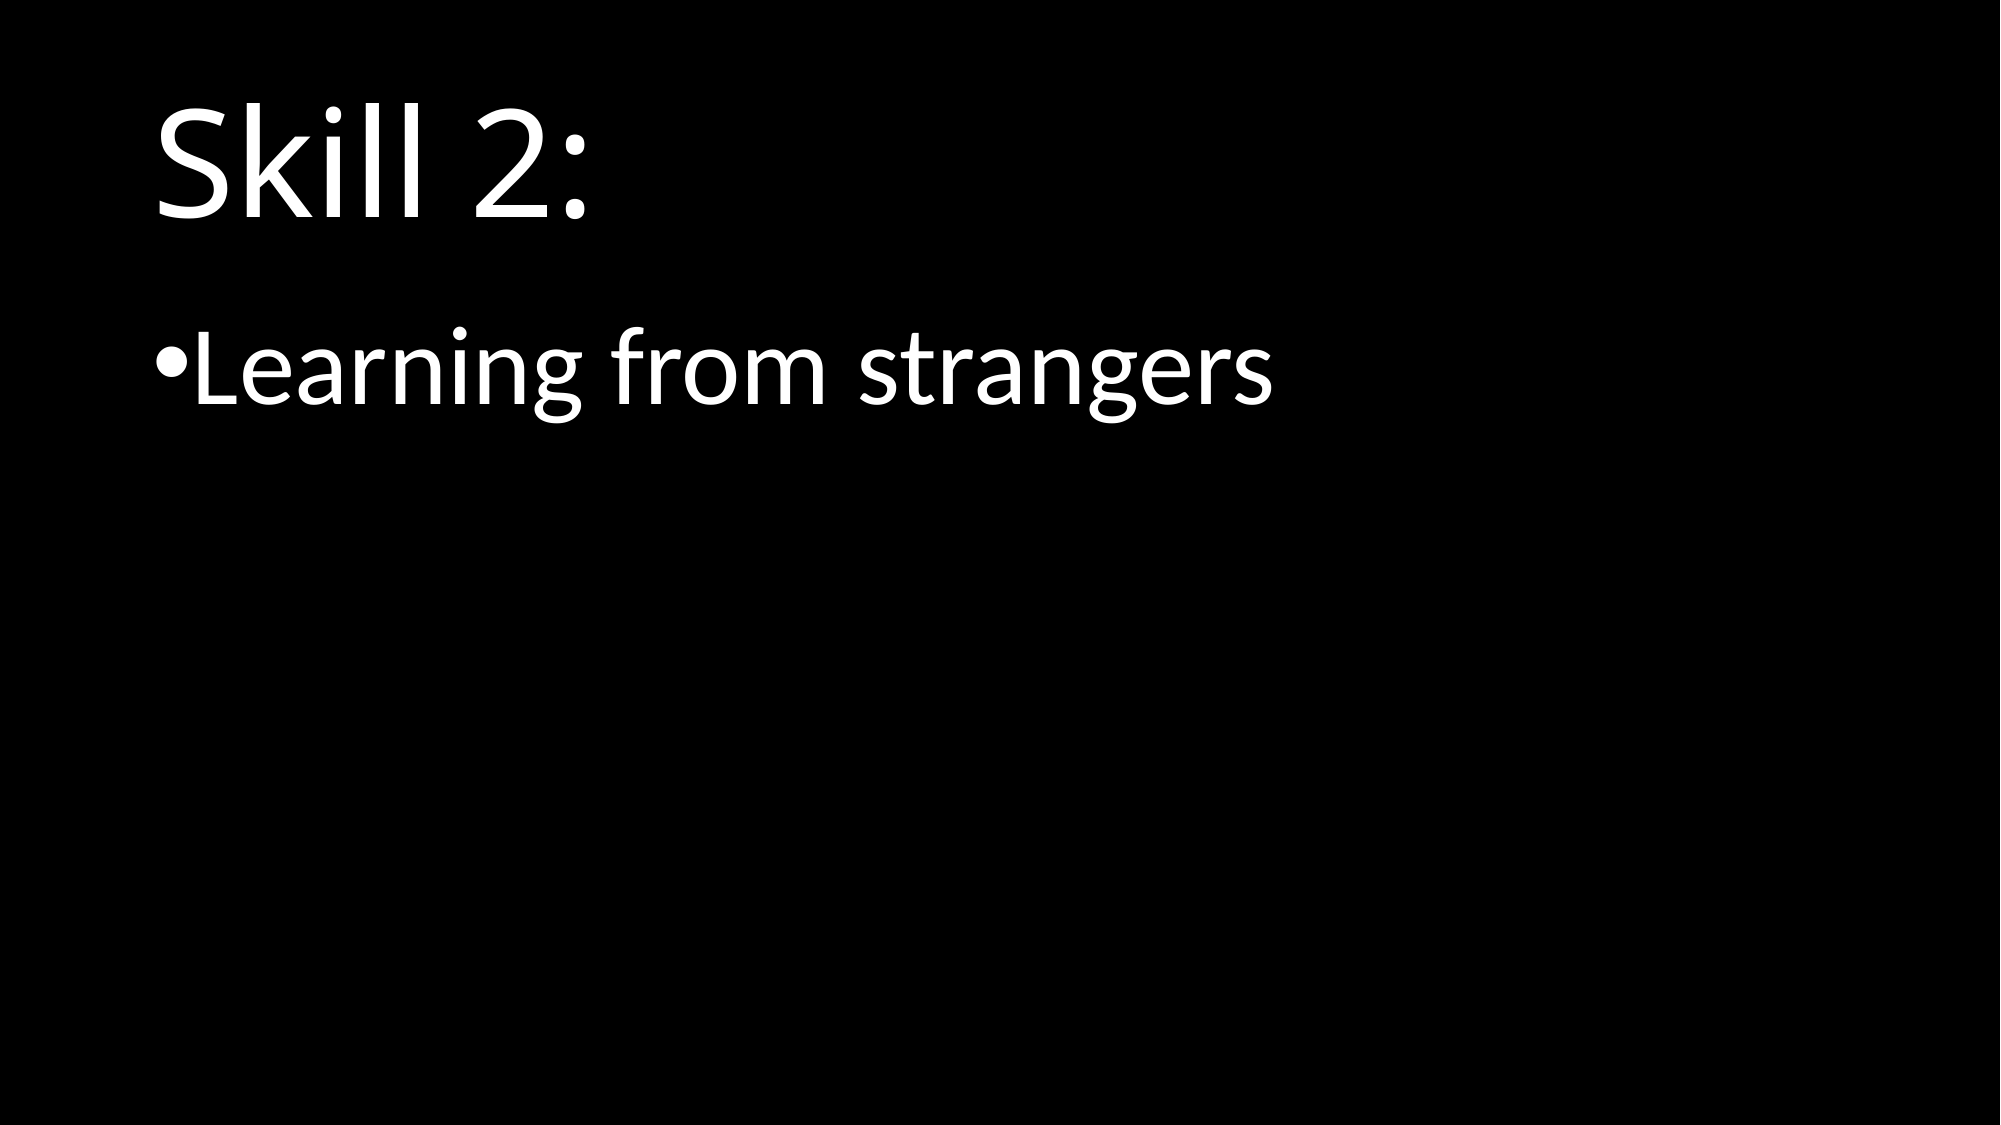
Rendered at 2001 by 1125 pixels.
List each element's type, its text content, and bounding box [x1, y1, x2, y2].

list Learning from strangers [137, 299, 1863, 1014]
title Skill 2: [137, 59, 1863, 278]
